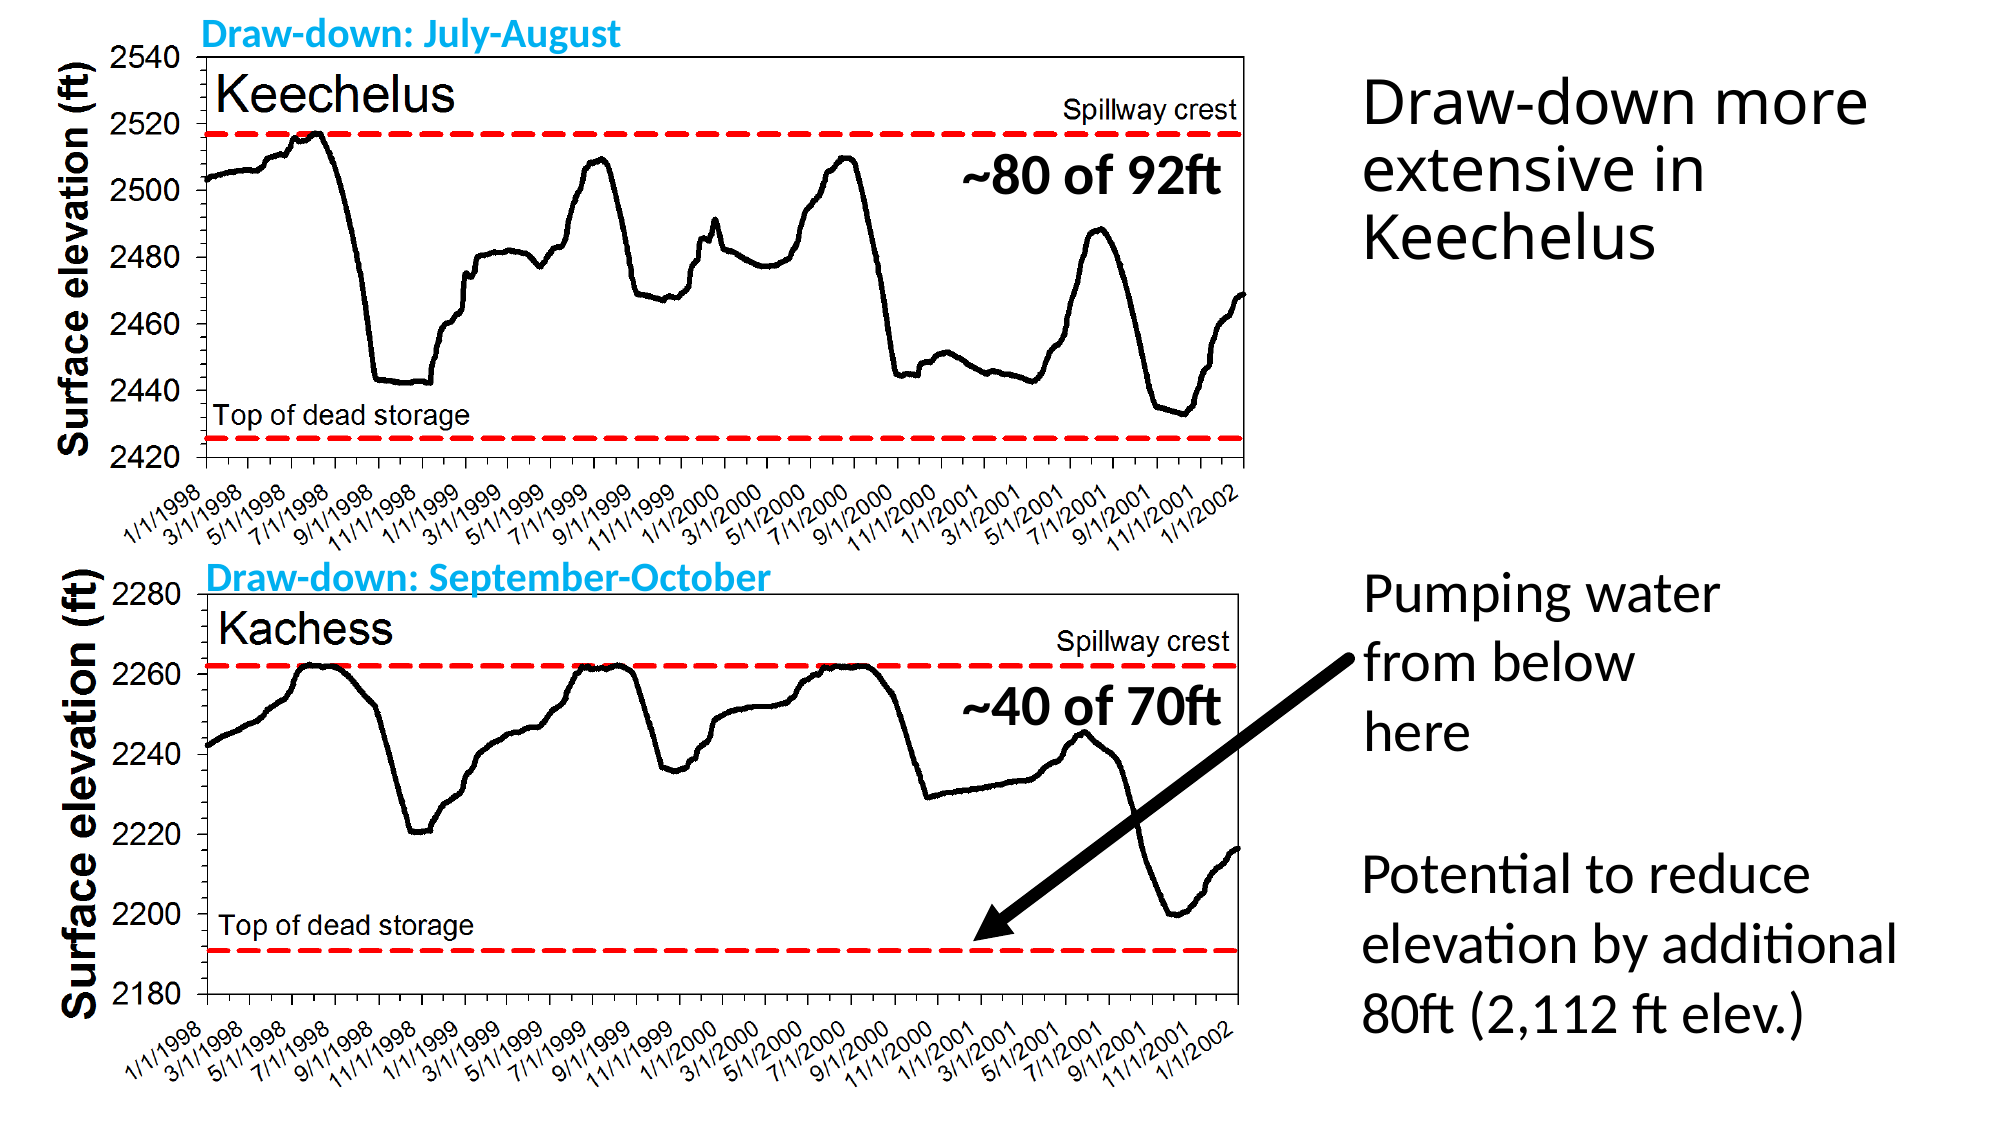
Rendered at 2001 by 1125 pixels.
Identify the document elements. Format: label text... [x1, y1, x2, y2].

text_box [973, 659, 1349, 942]
text_box Potential to reduce elevation by additional 80ft (2,112 ft elev.) [1346, 827, 2000, 1053]
picture [31, 560, 1282, 1097]
text_box Draw-down more extensive in Keechelus [1346, 62, 1997, 281]
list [31, 0, 1294, 557]
text_box Pumping water from below here [1348, 546, 1764, 771]
